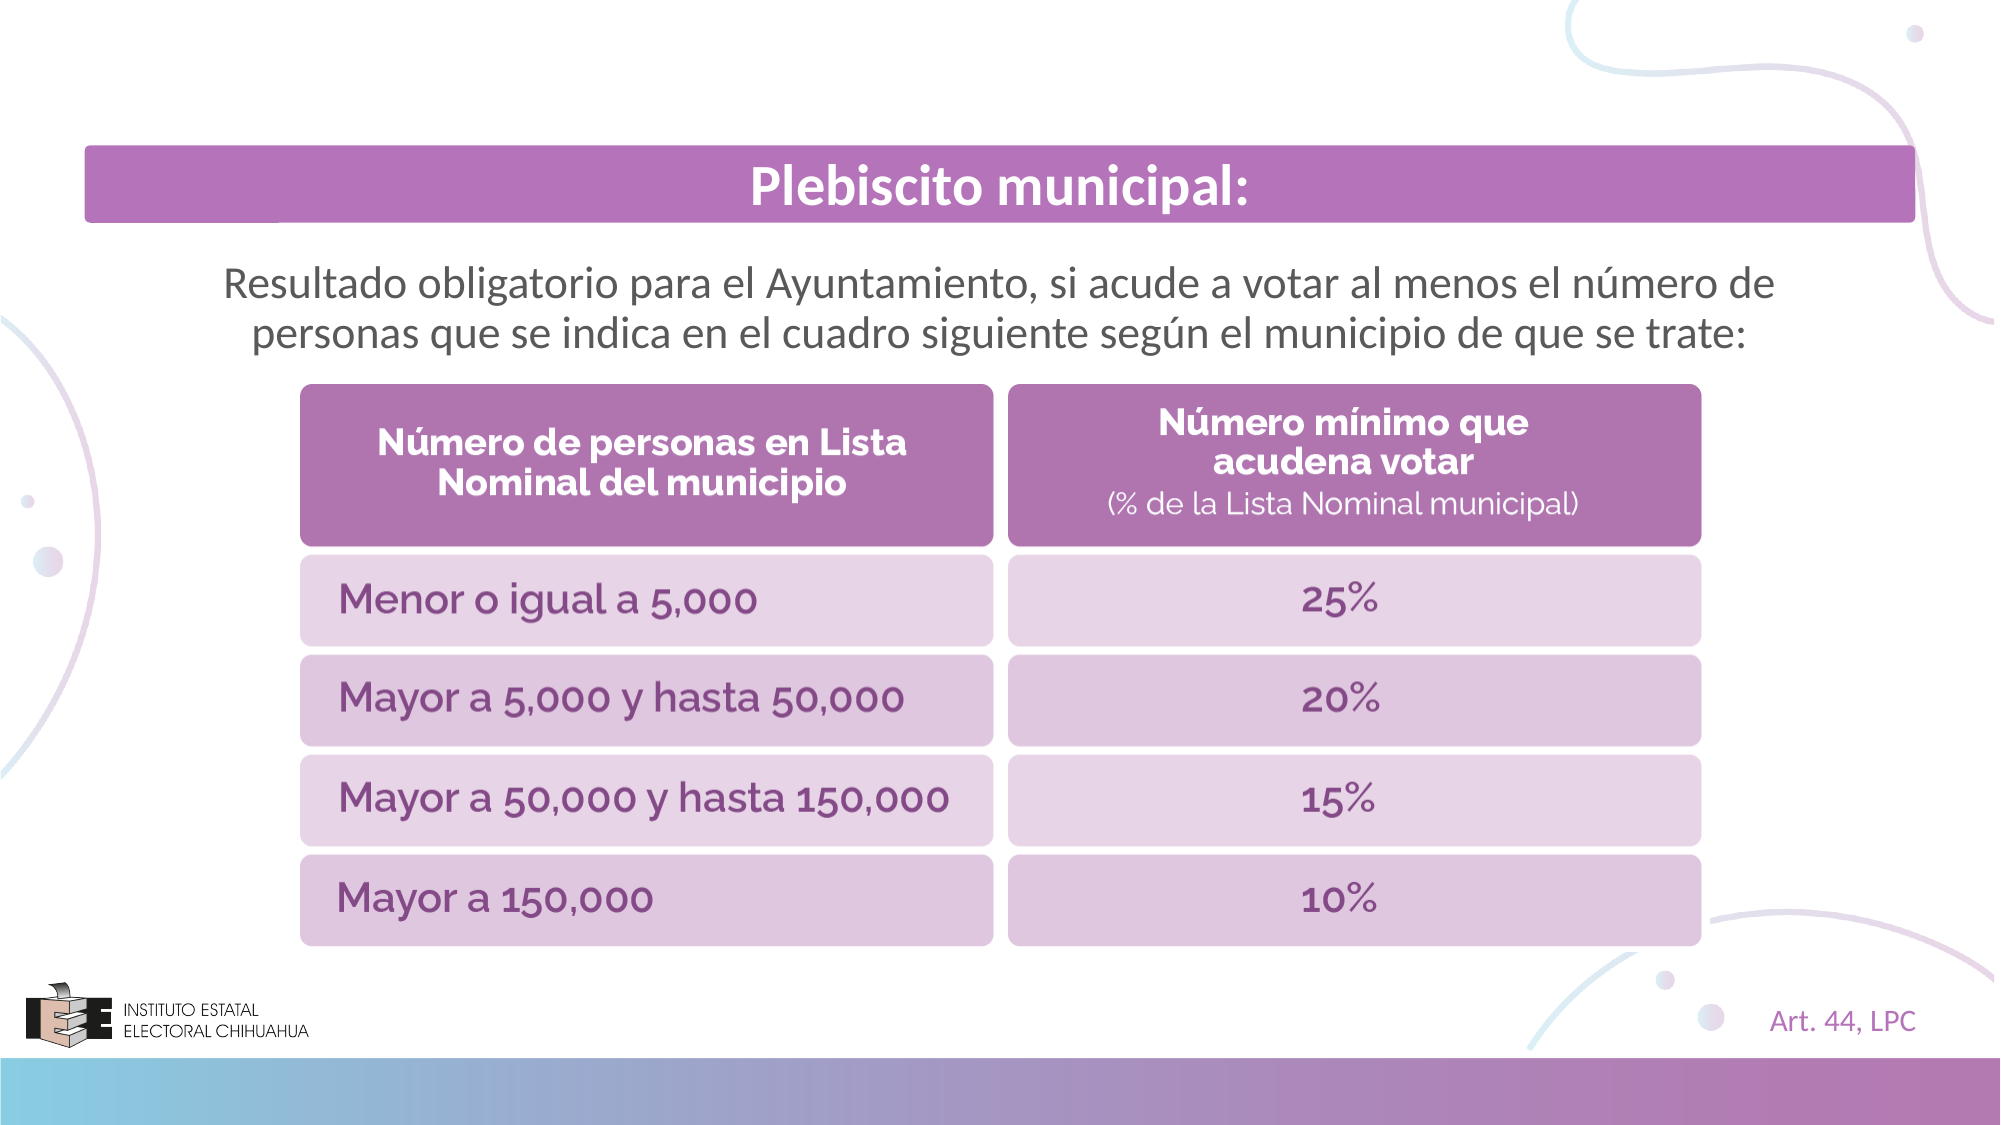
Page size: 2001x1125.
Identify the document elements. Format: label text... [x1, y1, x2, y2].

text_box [84, 143, 1916, 225]
picture [0, 0, 2001, 1125]
text_box Art. 44, LPC [1149, 992, 1932, 1046]
text_box Resultado obligatorio para el Ayuntamiento, si acude a votar al menos el número de personas que se indica en el cuadro siguiente según el municipio de que se trate: [205, 250, 1794, 385]
